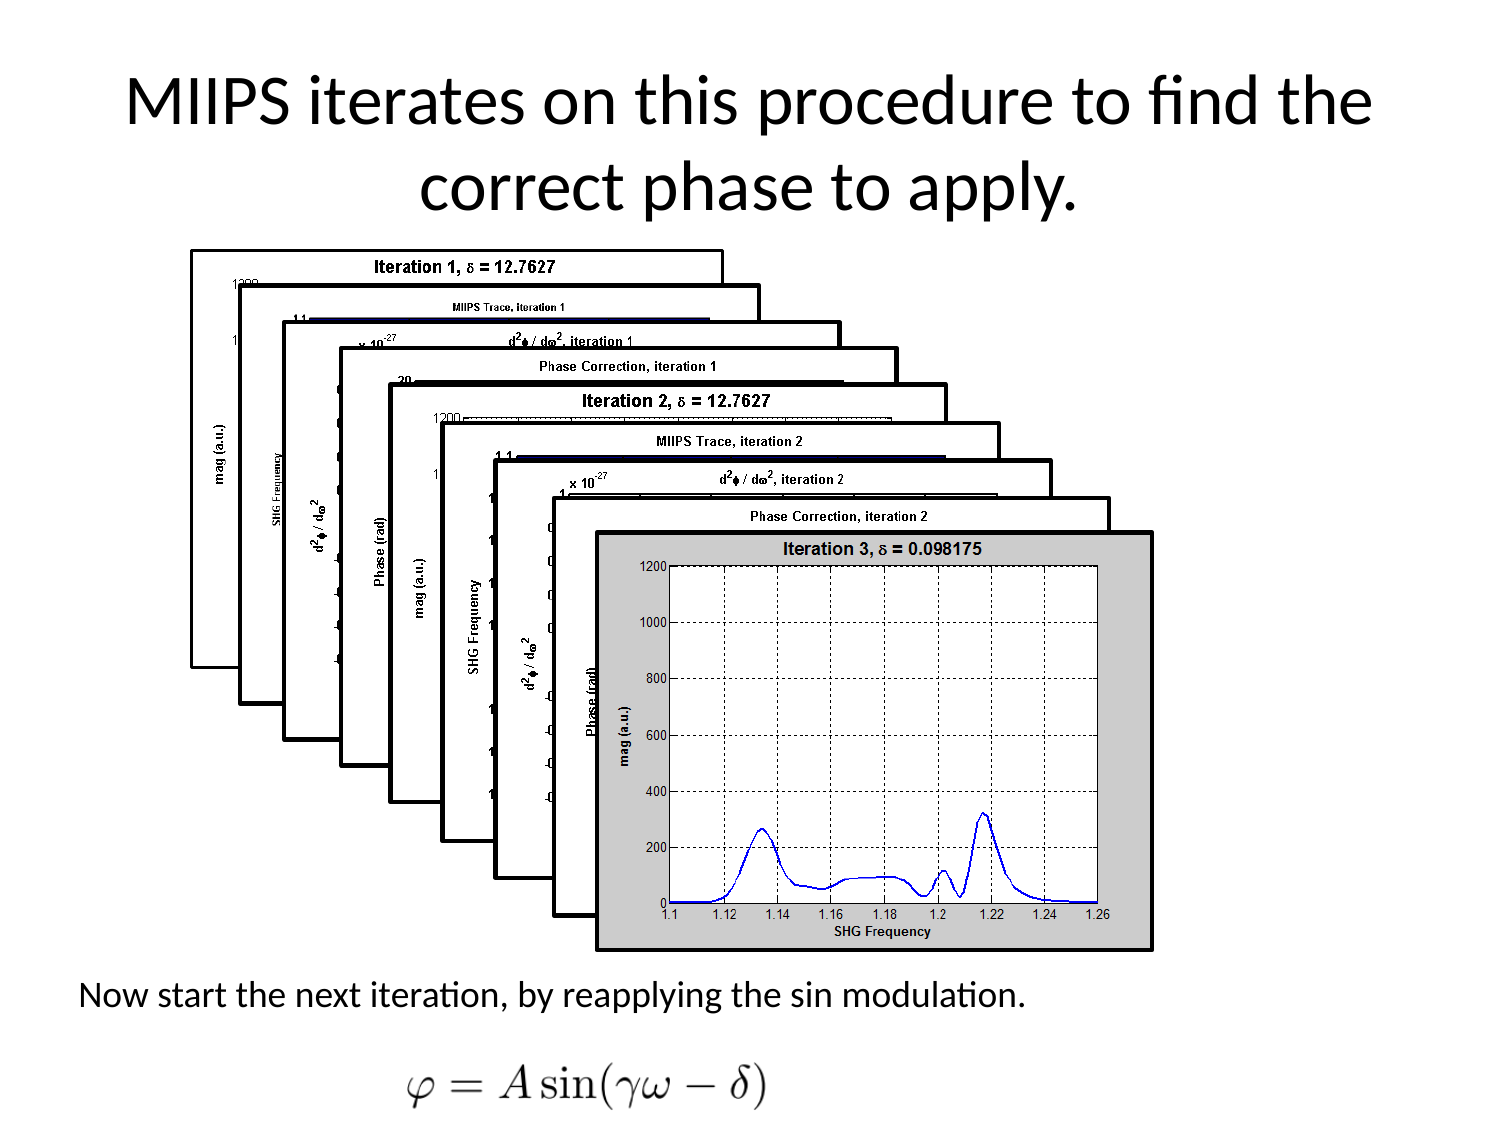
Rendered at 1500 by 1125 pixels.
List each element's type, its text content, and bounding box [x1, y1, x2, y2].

title MIIPS iterates on this procedure to find the correct phase to apply. [75, 45, 1425, 233]
picture [388, 1044, 788, 1125]
text_box Now start the next iteration, by reapplying the sin modulation. [63, 962, 1043, 1023]
picture [241, 287, 1151, 949]
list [193, 251, 721, 666]
